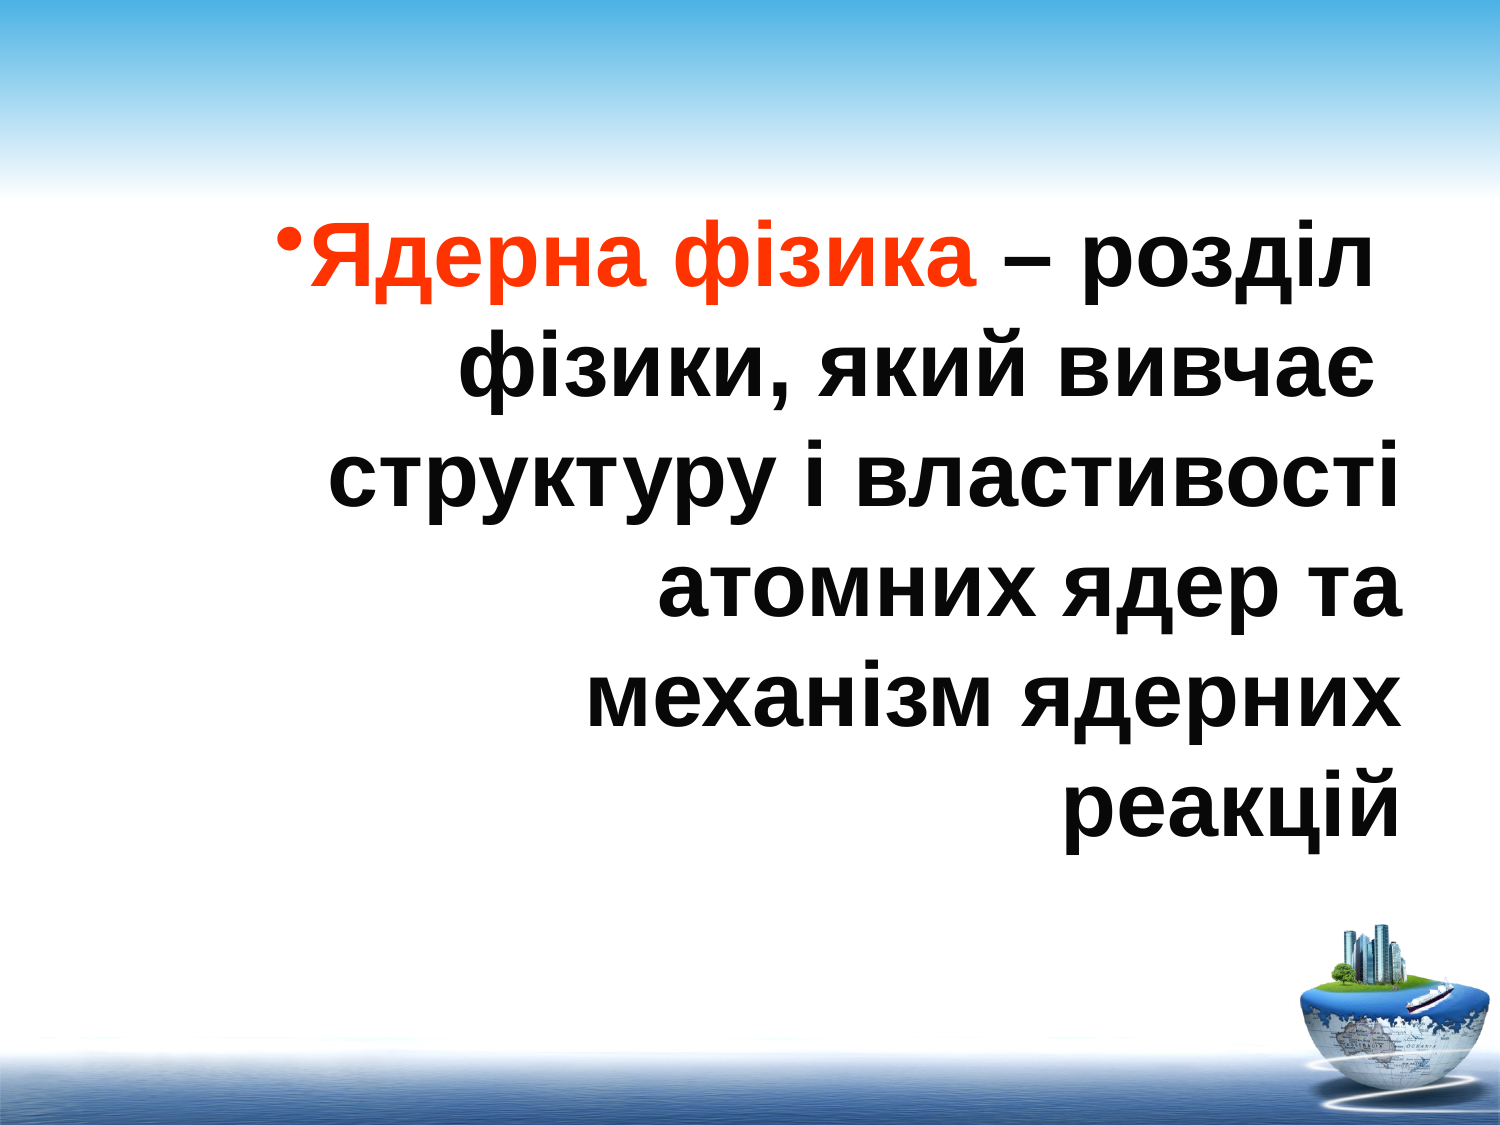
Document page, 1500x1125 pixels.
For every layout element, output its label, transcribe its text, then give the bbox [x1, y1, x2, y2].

picture [0, 920, 1500, 1125]
text_box Ядерна фізика – розділ фізики, який вивчає структуру і властивості атомних ядер та механізм ядерних реакцій [234, 187, 1418, 862]
